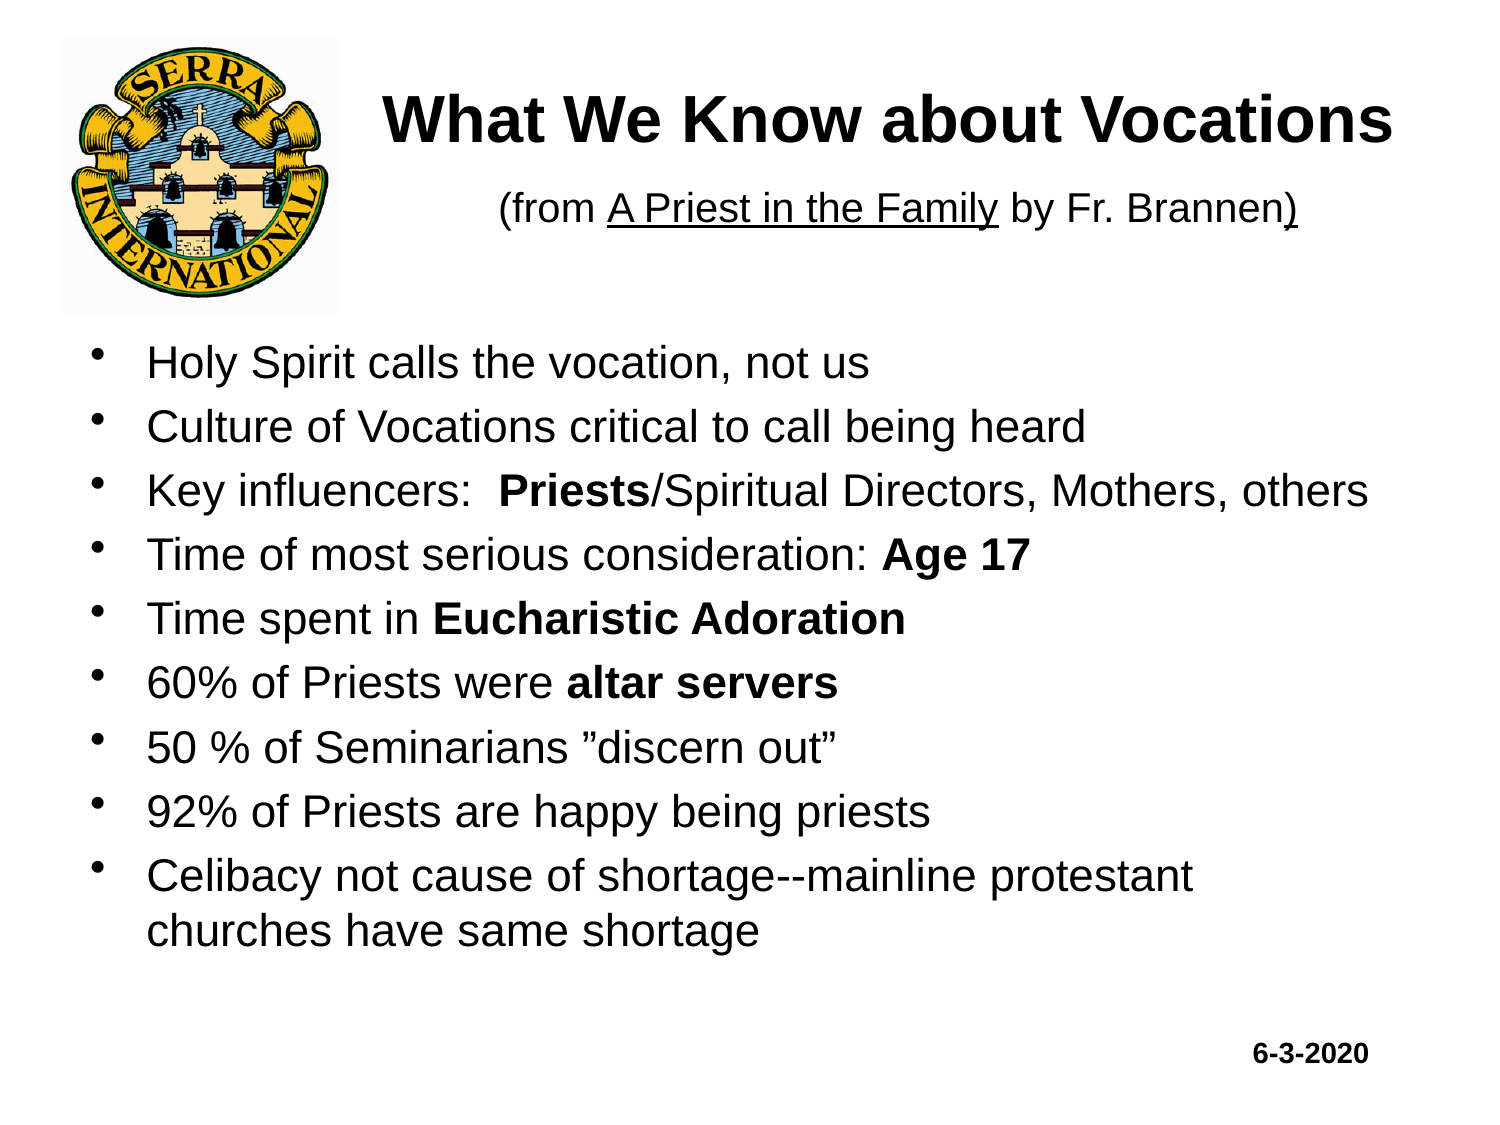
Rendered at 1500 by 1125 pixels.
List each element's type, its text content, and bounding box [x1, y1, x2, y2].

picture [62, 37, 338, 316]
list Holy Spirit calls the vocation, not us Culture of Vocations critical to call being heard Key influencers: Priests/Spiritual Directors, Mothers, others Time of most serious consideration: Age 17 Time spent in Eucharistic Adoration 60% of Priests were altar servers 50 % of Seminarians ”discern out” 92% of Priests are happy being priests Celibacy not cause of shortage--mainline protestant churches have same shortage [75, 324, 1388, 988]
title What We Know about Vocations (from A Priest in the Family by Fr. Brannen) [362, 62, 1416, 250]
